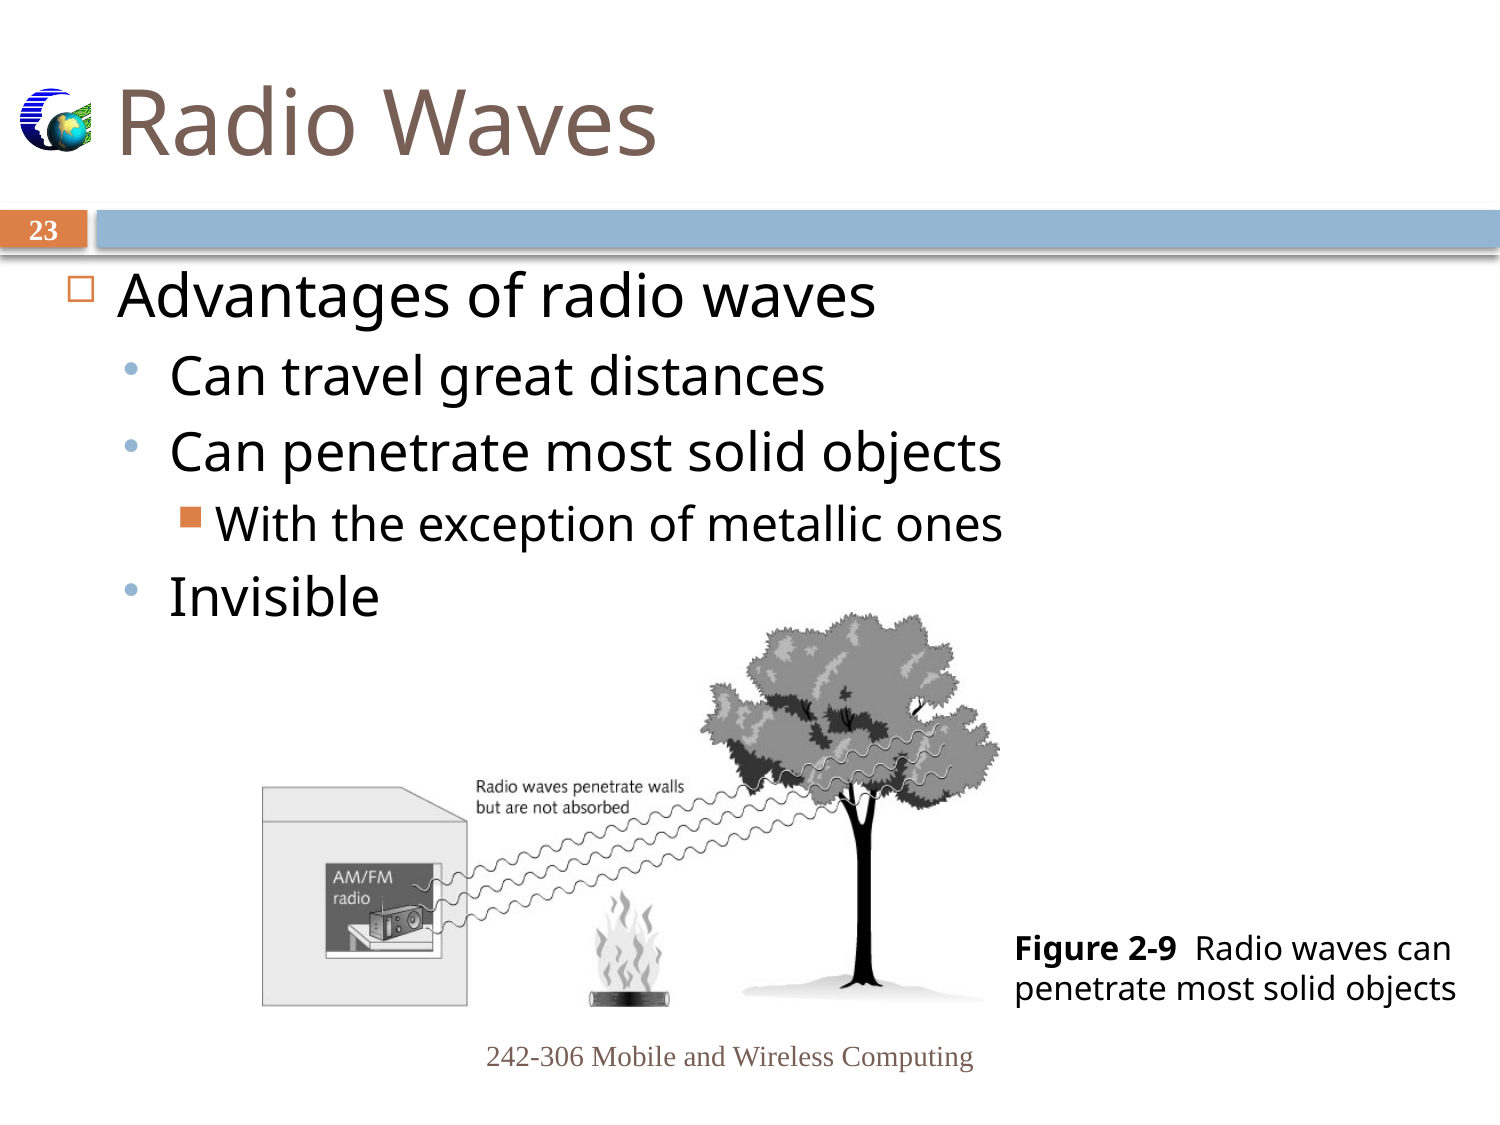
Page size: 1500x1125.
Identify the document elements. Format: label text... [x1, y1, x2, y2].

text_box Figure 2-9 Radio waves can penetrate most solid objects [1003, 919, 1477, 1015]
picture [19, 86, 91, 153]
footer 242-306 Mobile and Wireless Computing [99, 1024, 990, 1085]
list Advantages of radio waves Can travel great distances Can penetrate most solid objects With the exception of metallic ones Invisible [50, 249, 1438, 663]
title Radio Waves [99, 37, 1438, 200]
slide_number 23 [0, 208, 88, 249]
picture [262, 612, 1001, 1007]
